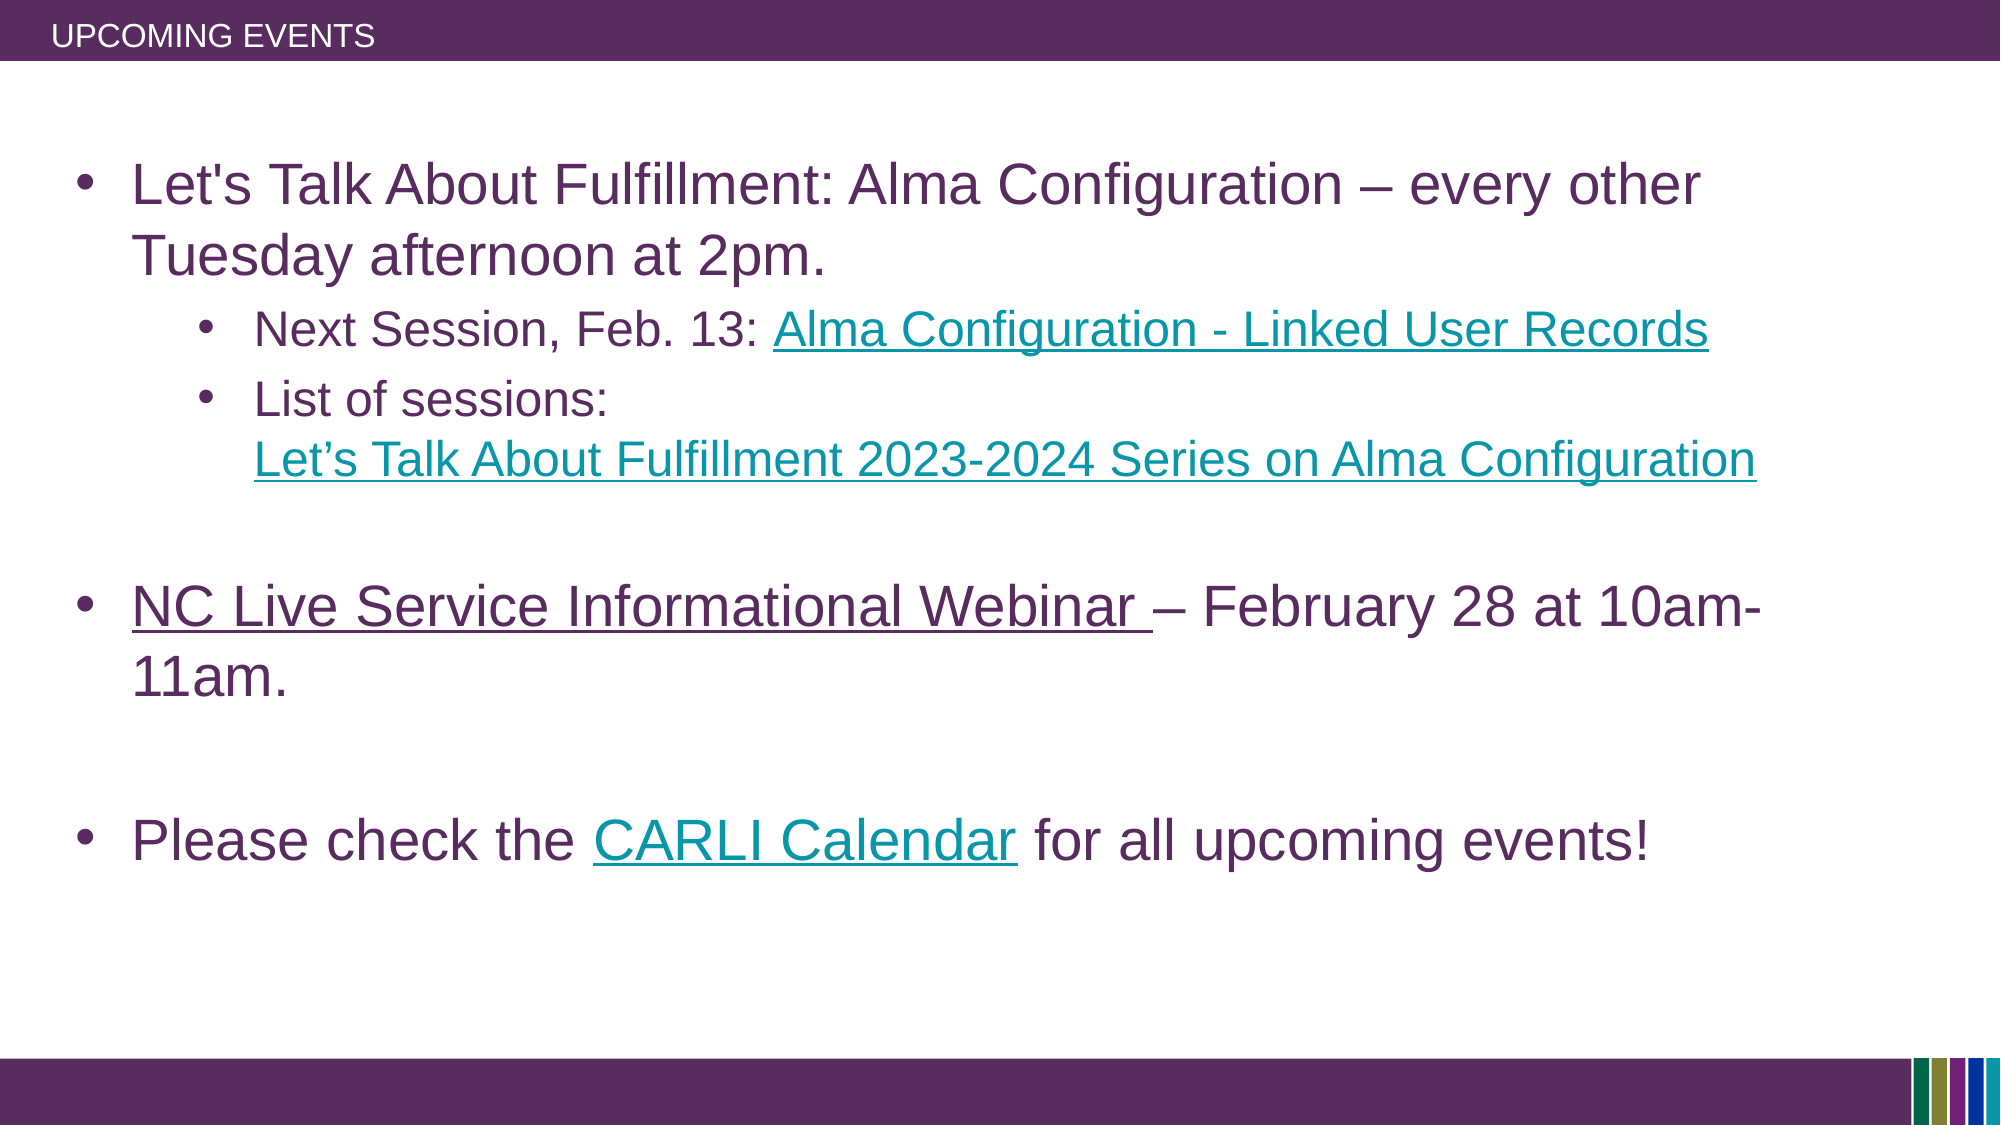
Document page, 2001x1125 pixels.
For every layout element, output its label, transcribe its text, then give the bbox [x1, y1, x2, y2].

list Let's Talk About Fulfillment: Alma Configuration – every other Tuesday afternoon at 2pm. Next Session, Feb. 13: Alma Configuration - Linked User Records List of sessions: Let’s Talk About Fulfillment 2023-2024 Series on Alma Configuration NC Live Service Informational Webinar – February 28 at 10am-11am. Please check the CARLI Calendar for all upcoming events! [60, 67, 1922, 1045]
title Upcoming Events [35, 0, 1638, 84]
